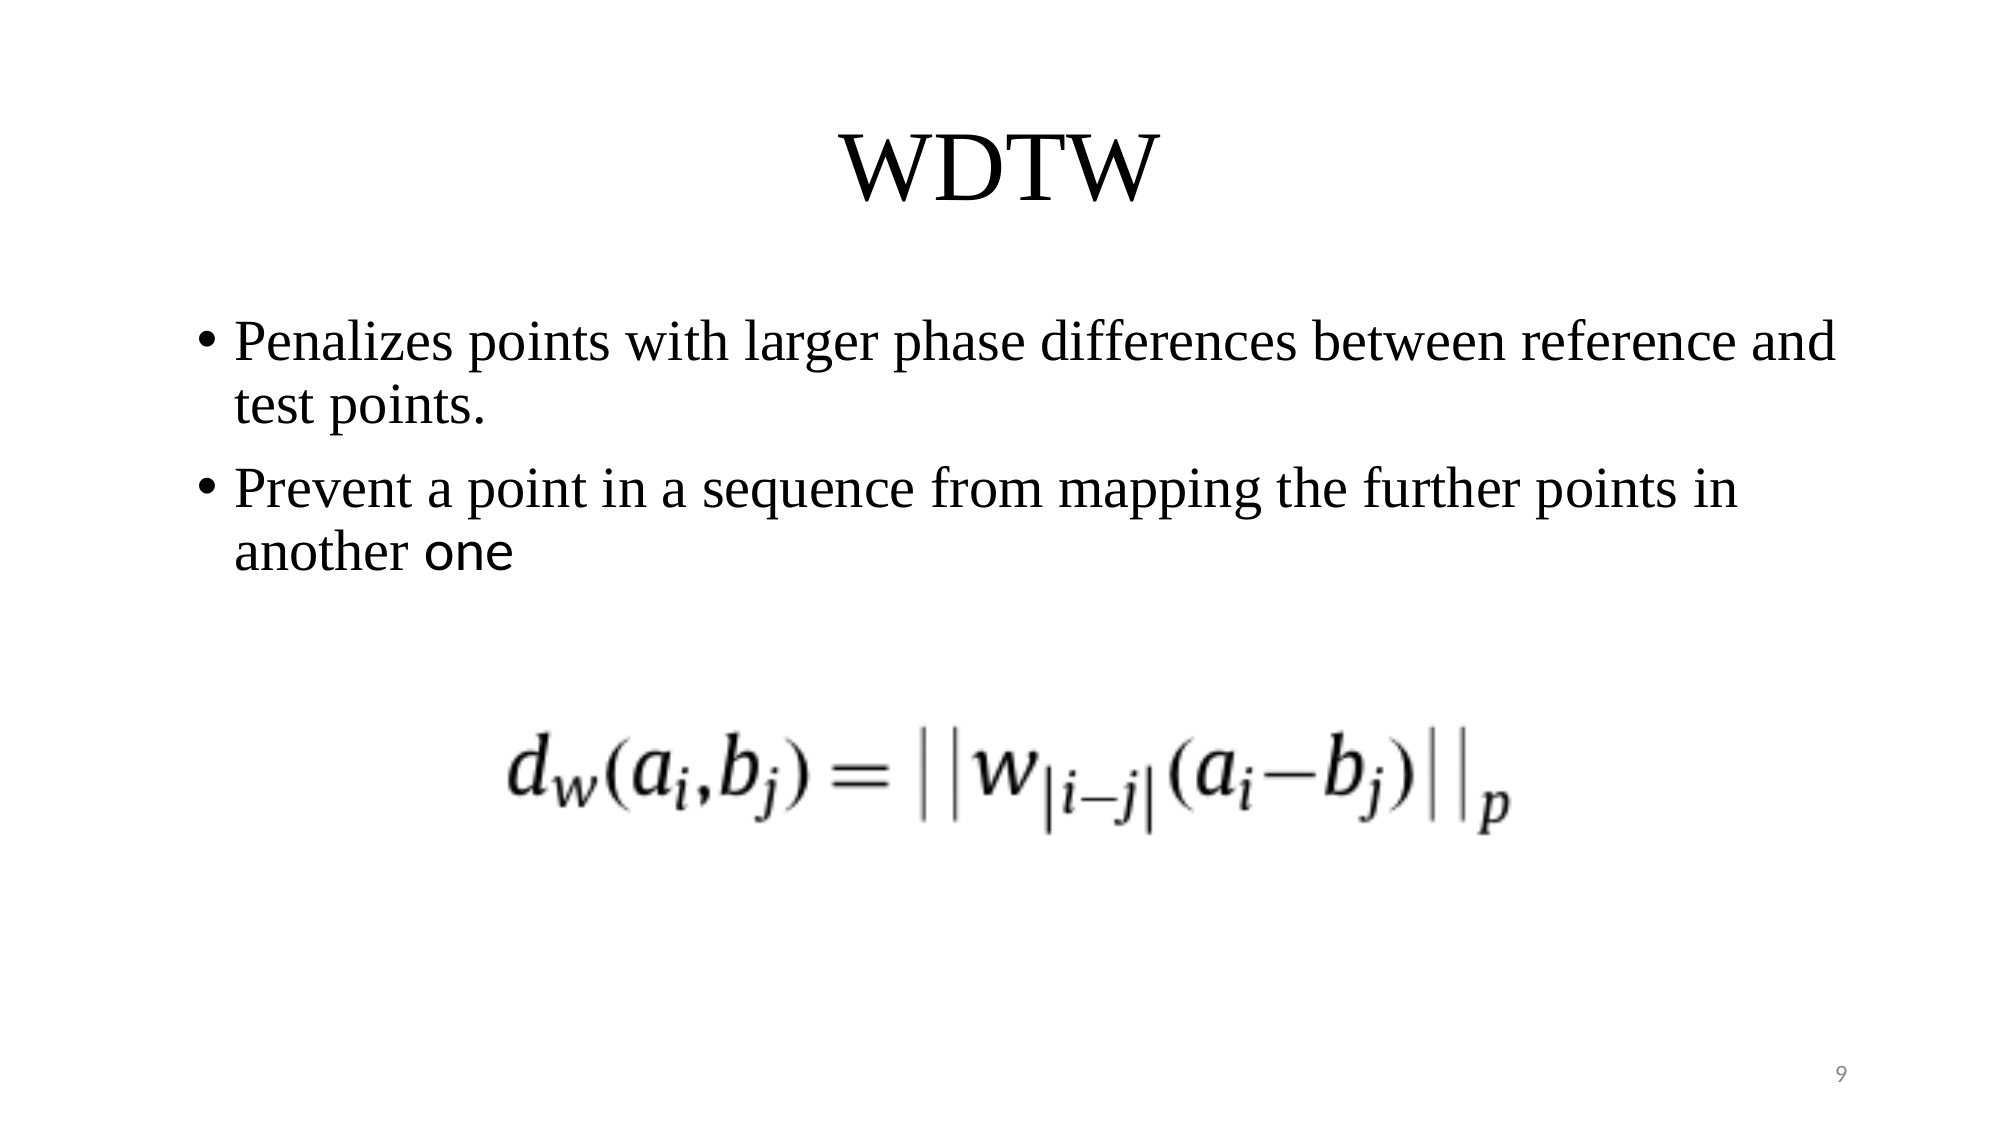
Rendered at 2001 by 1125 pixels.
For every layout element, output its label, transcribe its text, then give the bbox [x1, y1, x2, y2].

title WDTW [137, 59, 1863, 277]
list [137, 277, 1863, 992]
slide_number 9 [1412, 1042, 1863, 1103]
picture [476, 716, 1524, 848]
text_box Penalizes points with larger phase differences between reference and test points. Prevent a point in a sequence from mapping the further points in another one [181, 303, 1907, 1017]
